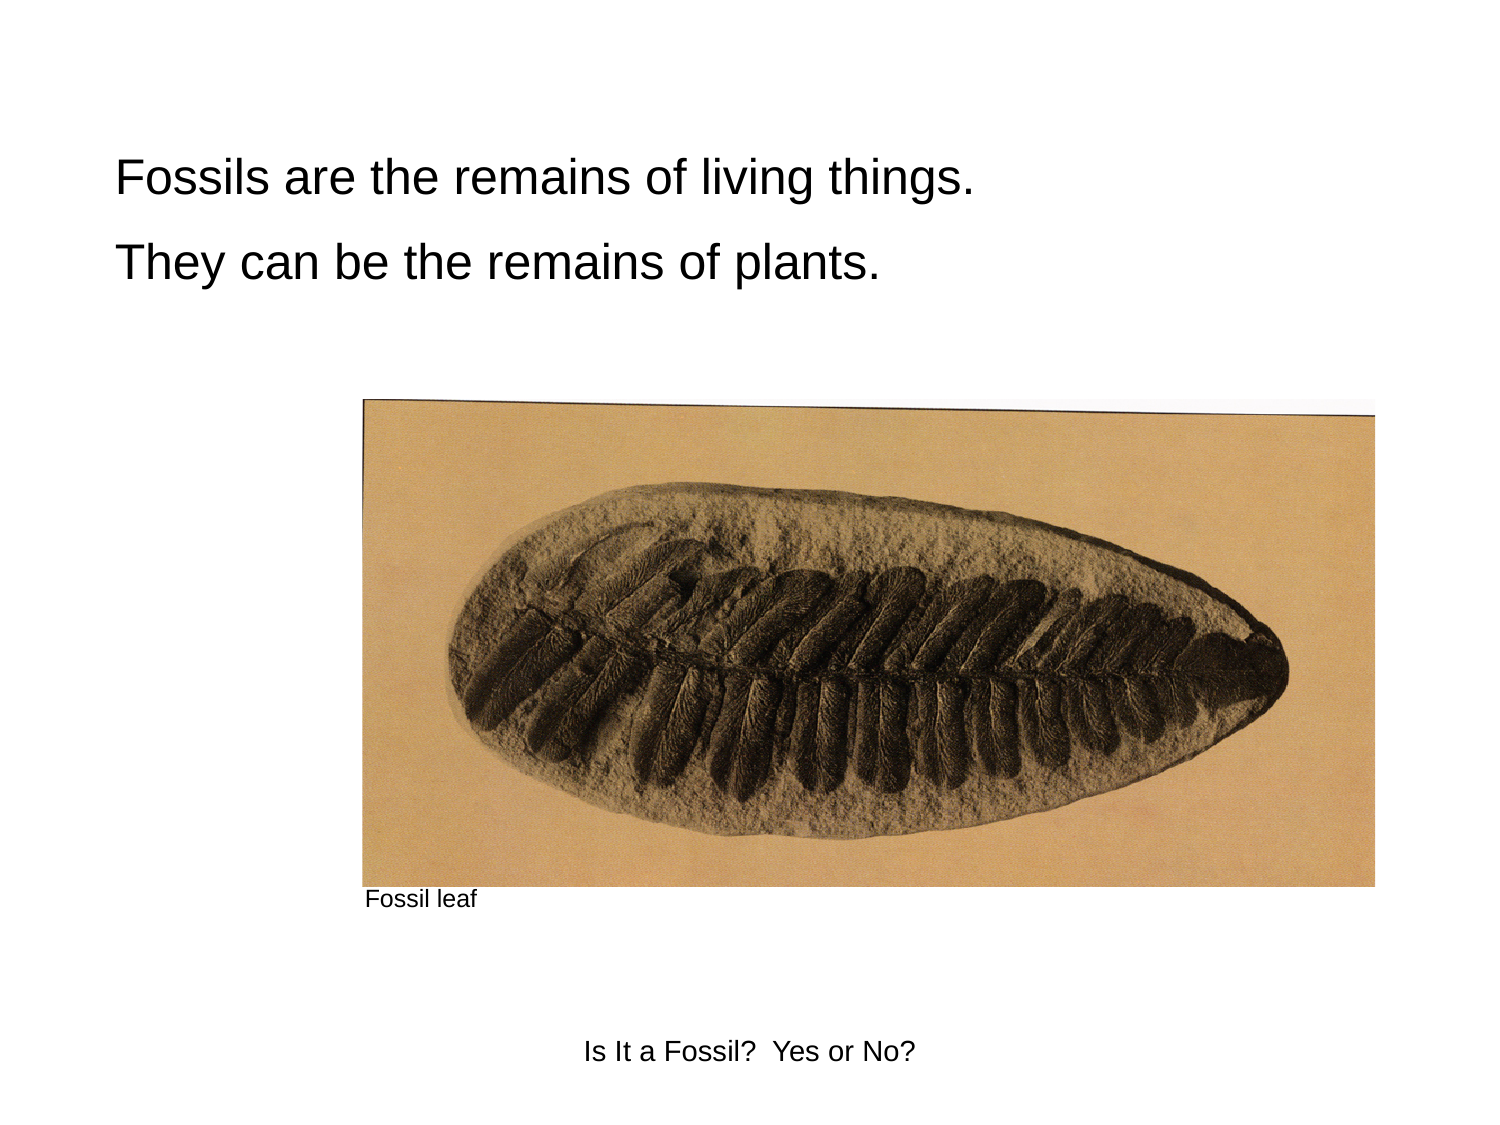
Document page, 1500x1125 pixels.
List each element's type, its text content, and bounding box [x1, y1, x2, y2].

text_box Fossils are the remains of living things. They can be the remains of plants. [99, 137, 1338, 298]
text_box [349, 399, 1376, 927]
footer Is It a Fossil? Yes or No? [512, 1024, 988, 1101]
